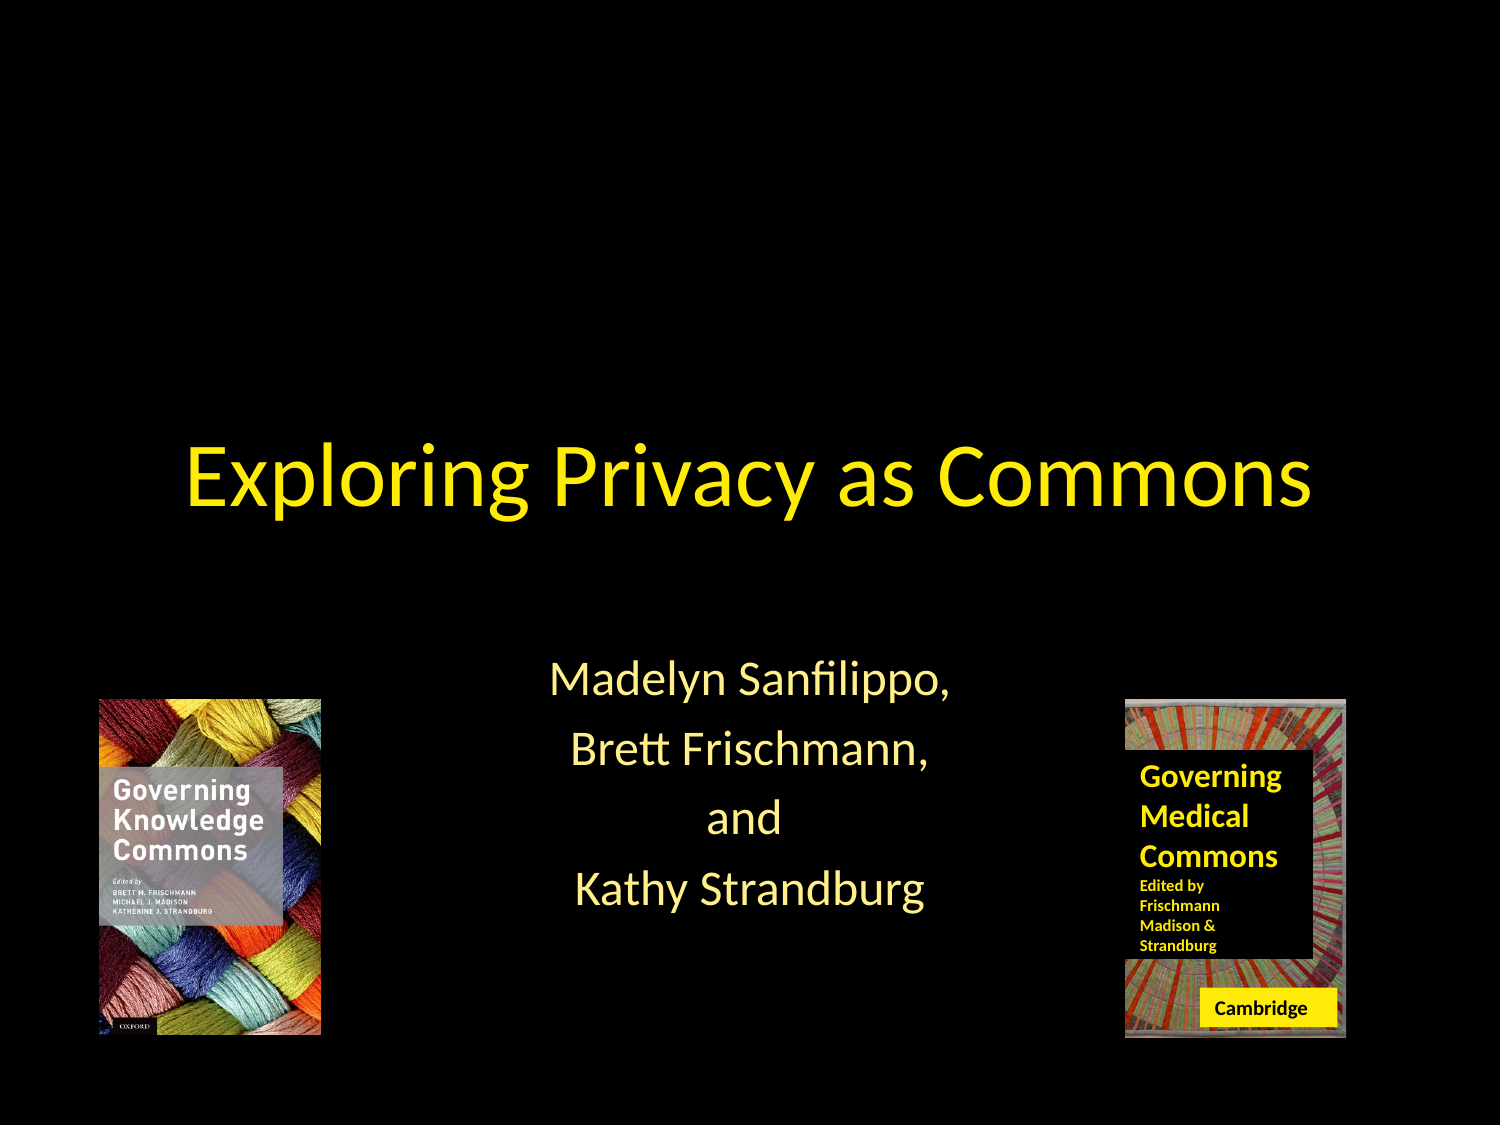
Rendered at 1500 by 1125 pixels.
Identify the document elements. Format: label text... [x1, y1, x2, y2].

subtitle Madelyn Sanfilippo, Brett Frischmann, and Kathy Strandburg [225, 637, 1275, 925]
title Exploring Privacy as Commons [112, 349, 1388, 591]
picture [99, 699, 321, 1035]
picture [1124, 699, 1347, 1038]
